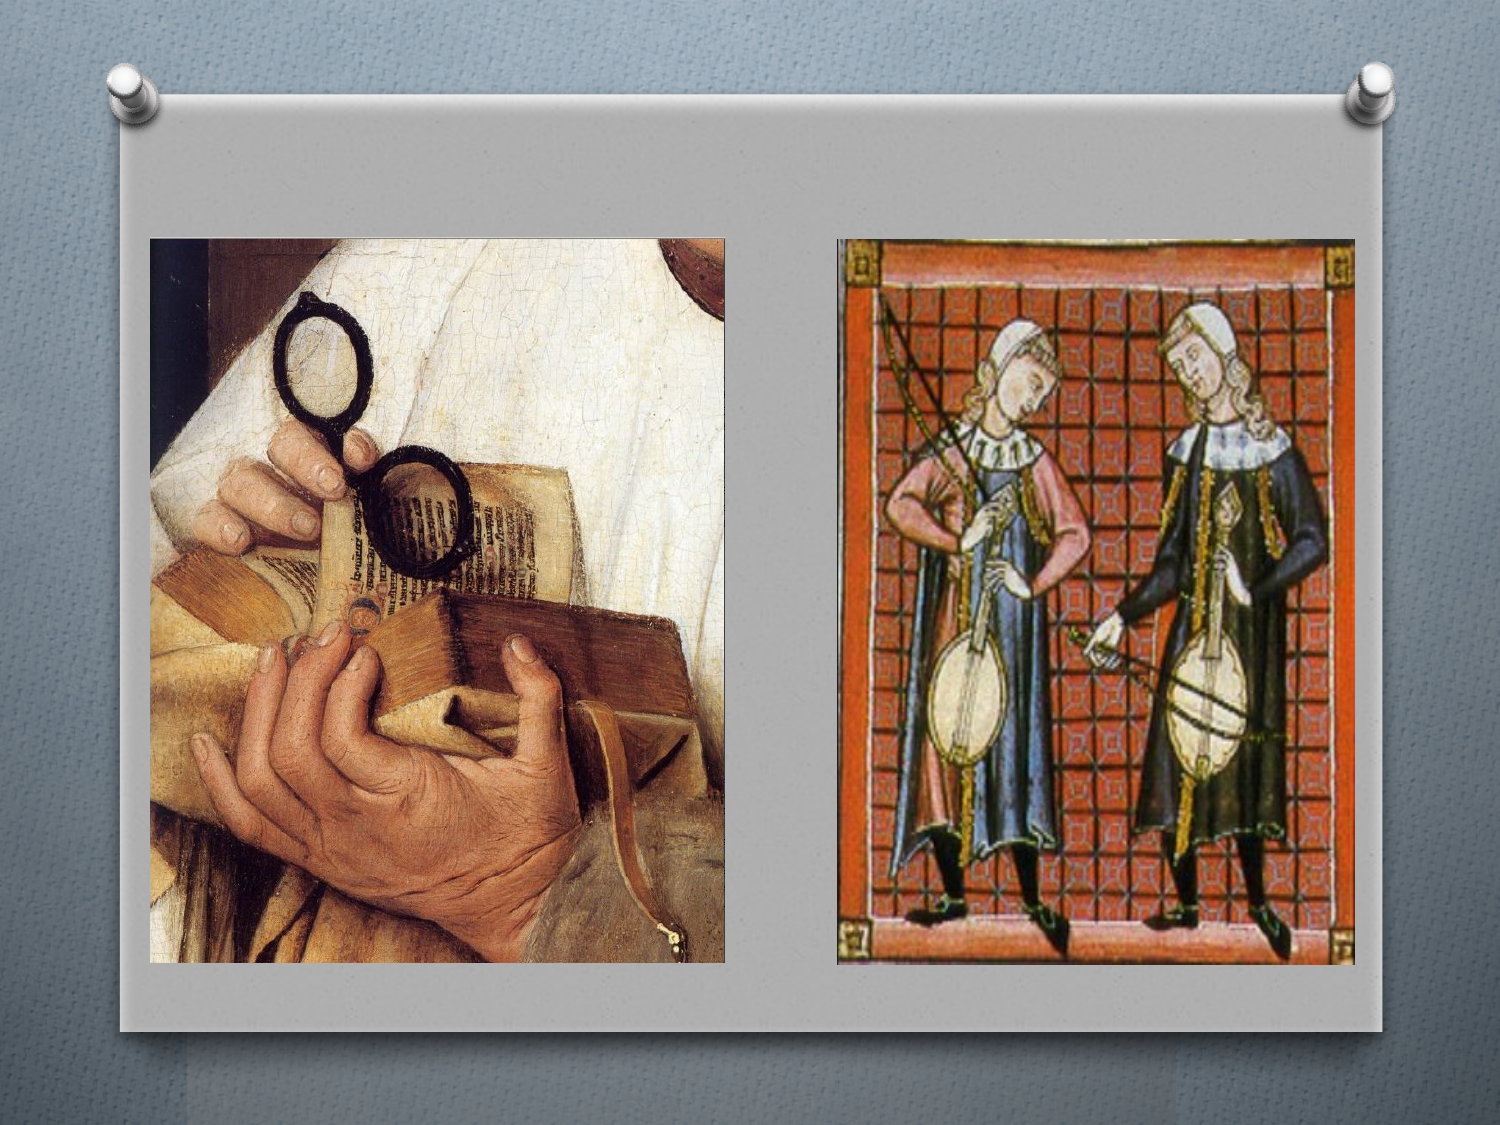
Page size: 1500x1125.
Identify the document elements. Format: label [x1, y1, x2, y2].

picture [1317, 35, 1439, 156]
picture [837, 239, 1355, 965]
picture [149, 237, 726, 963]
picture [75, 29, 198, 153]
